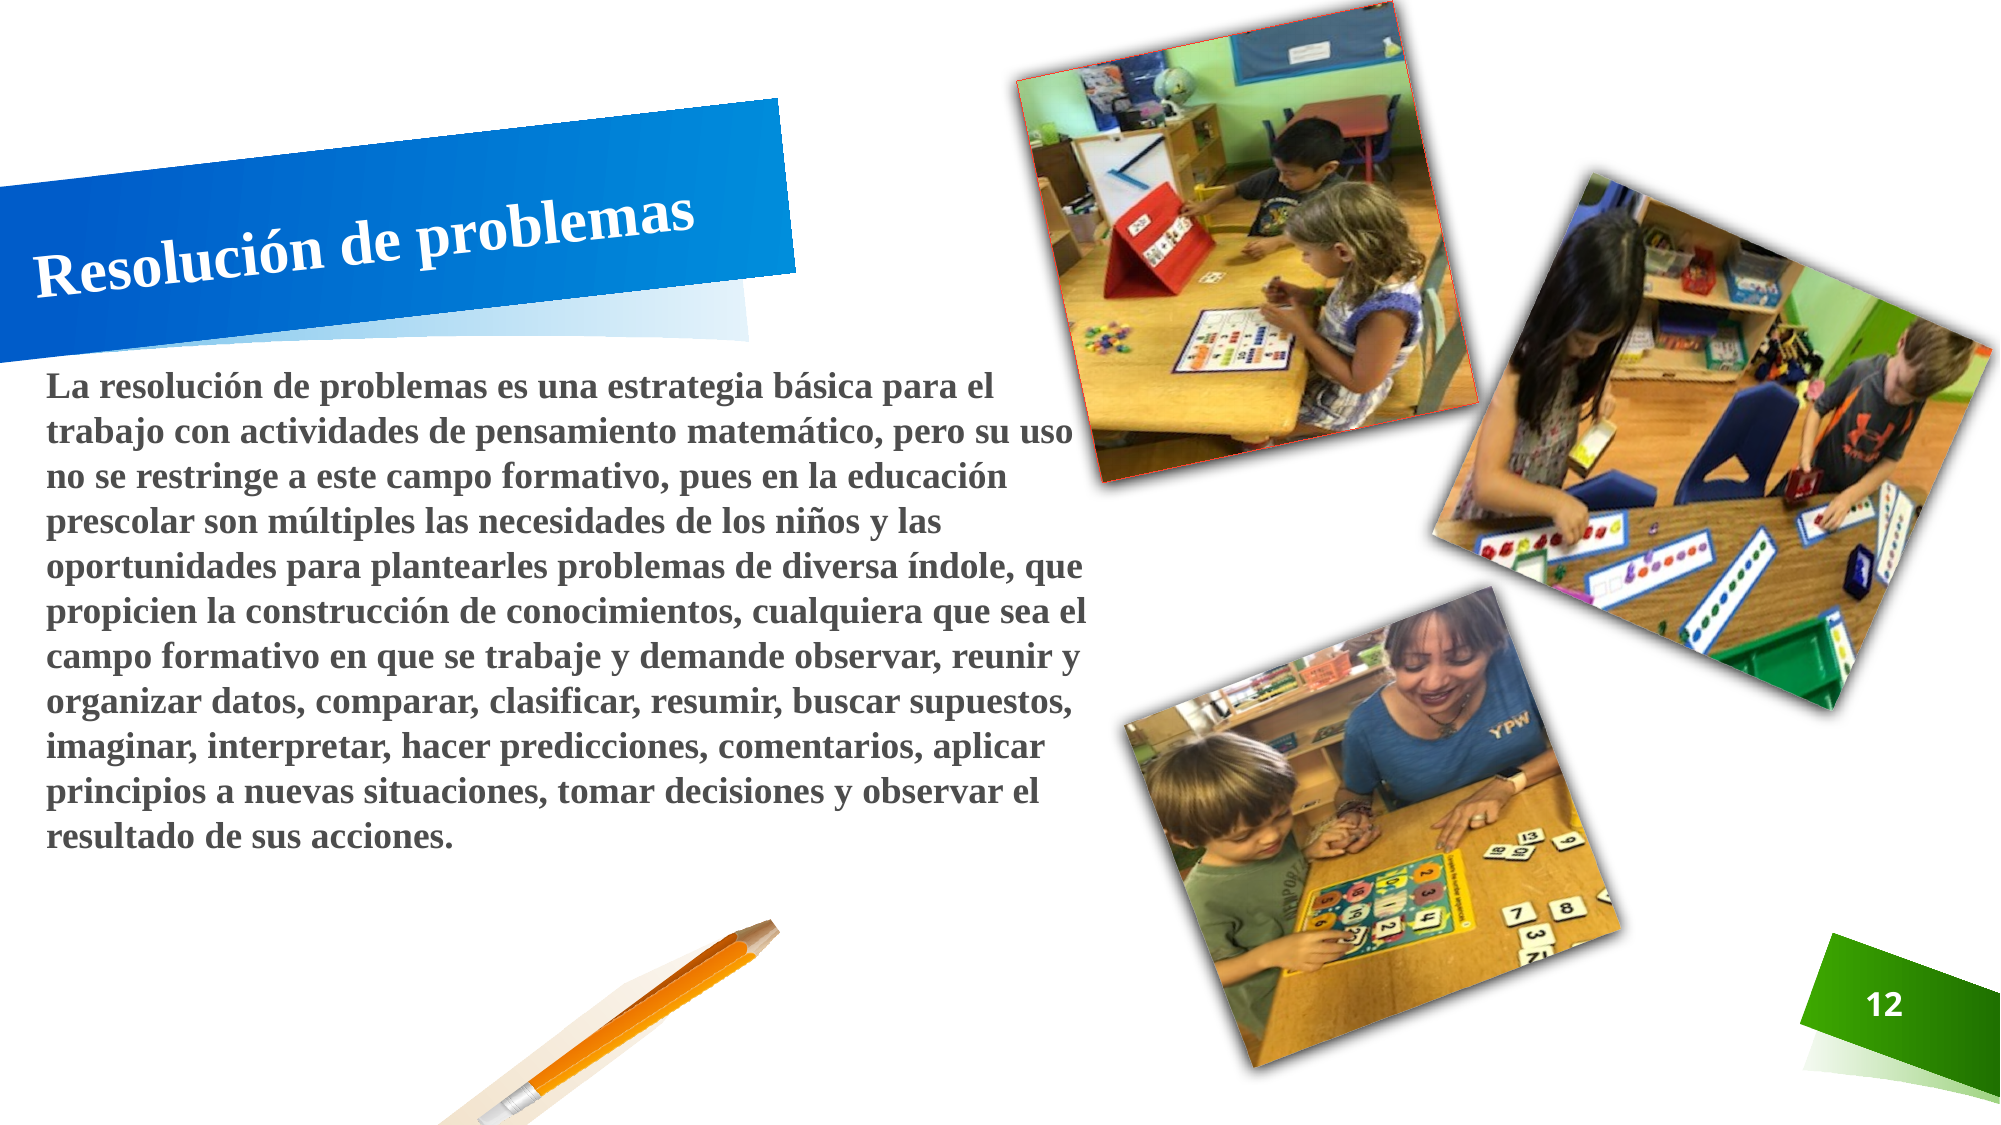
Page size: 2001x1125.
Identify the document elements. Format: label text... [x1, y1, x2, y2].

text_box La resolución de problemas es una estrategia básica para el trabajo con actividades de pensamiento matemático, pero su uso no se restringe a este campo formativo, pues en la educación prescolar son múltiples las necesidades de los niños y las oportunidades para plantearles problemas de diversa índole, que propicien la construcción de conocimientos, cualquiera que sea el campo formativo en que se trabaje y demande observar, reunir y organizar datos, comparar, clasificar, resumir, buscar supuestos, imaginar, interpretar, hacer predicciones, comentarios, aplicar principios a nuevas situaciones, tomar decisiones y observar el resultado de sus acciones. [31, 353, 1117, 909]
picture [1124, 173, 1992, 1067]
picture [1017, 2, 1478, 482]
title Resolución de problemas [15, 157, 795, 359]
picture [469, 909, 803, 1125]
slide_number 12 [1831, 975, 1937, 1036]
